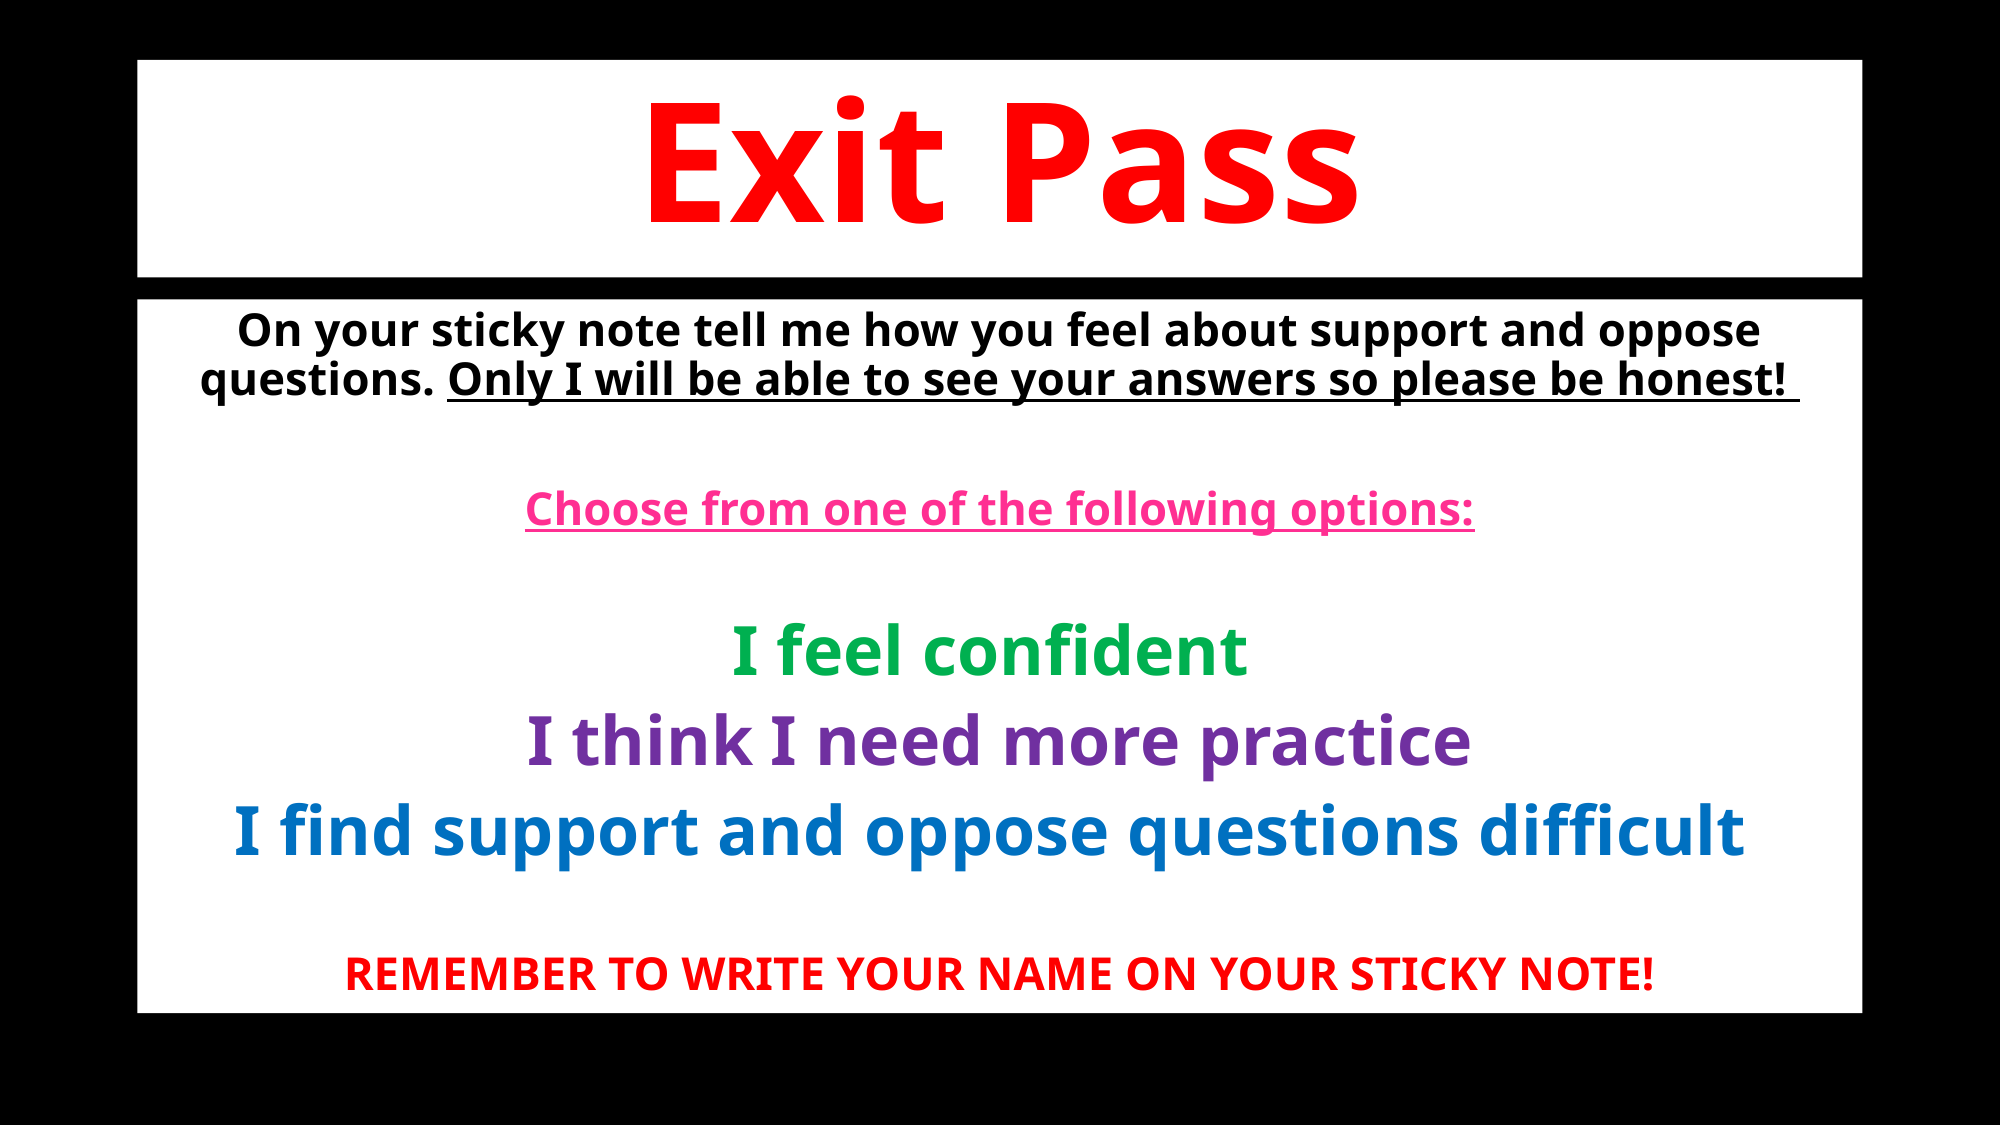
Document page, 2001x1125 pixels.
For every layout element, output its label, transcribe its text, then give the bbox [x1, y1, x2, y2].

title Exit Pass [137, 59, 1863, 278]
list On your sticky note tell me how you feel about support and oppose questions. Only I will be able to see your answers so please be honest! Choose from one of the following options: I feel confident I think I need more practice I find support and oppose questions difficult REMEMBER TO WRITE YOUR NAME ON YOUR STICKY NOTE! [137, 299, 1863, 1014]
